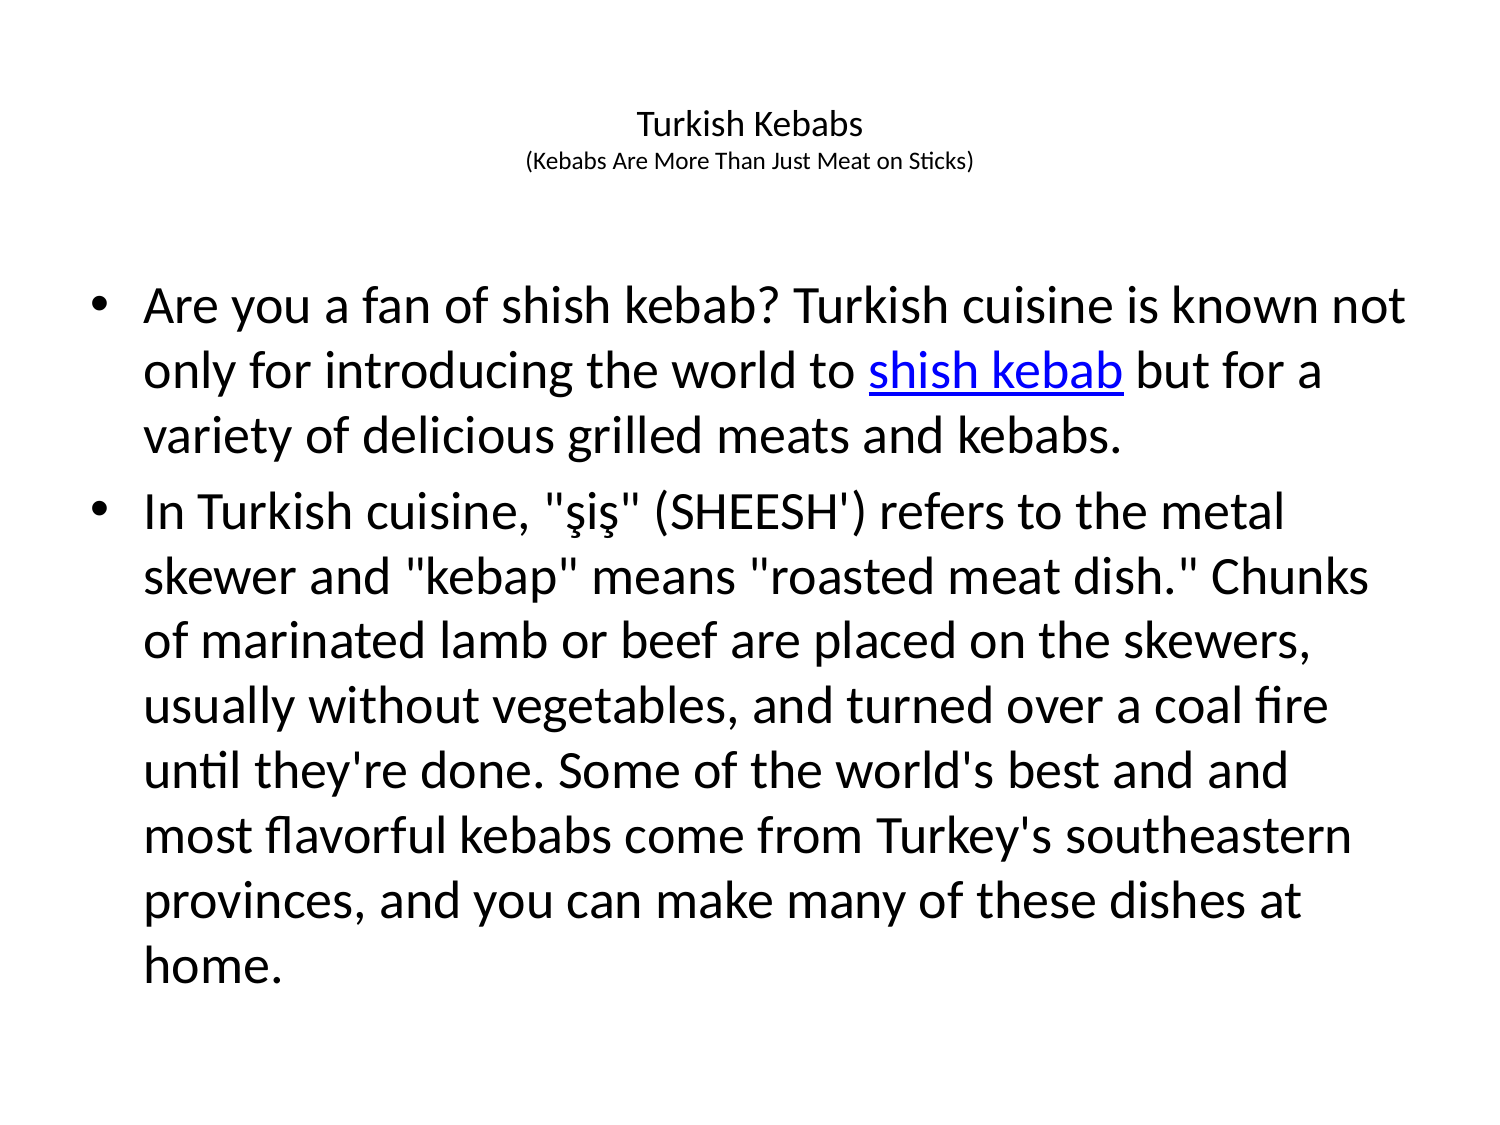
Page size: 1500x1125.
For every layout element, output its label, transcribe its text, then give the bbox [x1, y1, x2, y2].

list Are you a fan of shish kebab? Turkish cuisine is known not only for introducing the world to shish kebab but for a variety of delicious grilled meats and kebabs. In Turkish cuisine, "şiş" (SHEESH') refers to the metal skewer and "kebap" means "roasted meat dish." Chunks of marinated lamb or beef are placed on the skewers, usually without vegetables, and turned over a coal fire until they're done. Some of the world's best and and most flavorful kebabs come from Turkey's southeastern provinces, and you can make many of these dishes at home. [75, 262, 1425, 1005]
title Turkish Kebabs (Kebabs Are More Than Just Meat on Sticks) [75, 45, 1425, 233]
